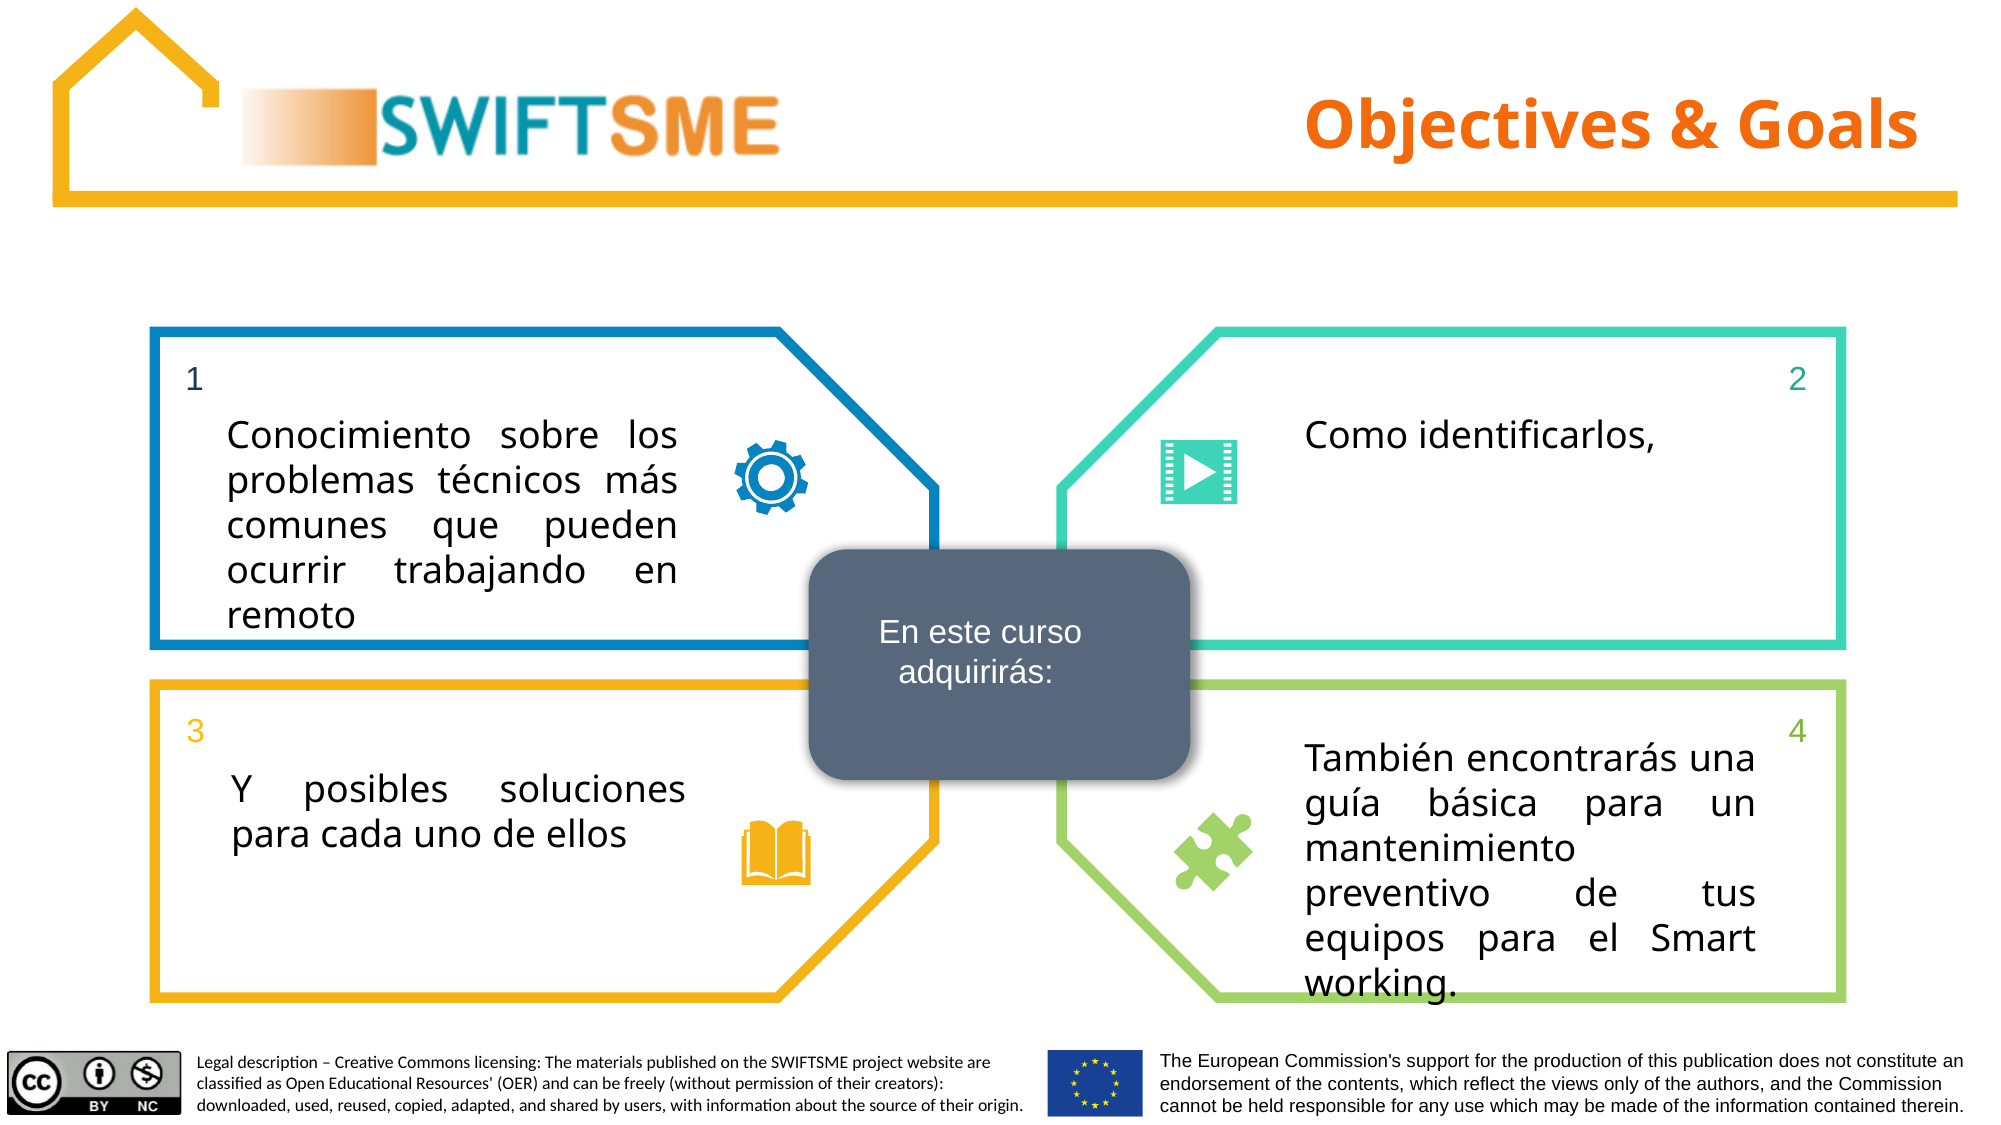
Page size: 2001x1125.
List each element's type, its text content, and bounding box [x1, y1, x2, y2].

text_box [807, 548, 1192, 782]
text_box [216, 698, 745, 864]
text_box 3 [171, 701, 216, 757]
text_box [1172, 811, 1255, 893]
picture [6, 1050, 182, 1115]
text_box También encontrarás una guía básica para un mantenimiento preventivo de tus equipos para el Smart working. [1289, 726, 1772, 1012]
text_box 4 [1607, 701, 1822, 757]
text_box [1060, 330, 1843, 646]
text_box Objectives & Goals [1288, 73, 1943, 169]
text_box 2 [1607, 349, 1822, 405]
text_box Legal description – Creative Commons licensing: The materials published on the SWIFTSME project website are classified as Open Educational Resources' (OER) and can be freely (without permission of their creators): downloaded, used, reused, copied, adapted, and shared by users, with information about the source of their origin. [181, 1043, 1048, 1123]
text_box [740, 819, 812, 887]
text_box [1060, 683, 1843, 999]
picture [227, 73, 795, 181]
text_box 1 [170, 349, 385, 405]
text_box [1288, 372, 1772, 465]
text_box The European Commission's support for the production of this publication does not constitute an endorsement of the contents, which reflect the views only of the authors, and the Commission cannot be held responsible for any use which may be made of the information contained therein. [1144, 1041, 2000, 1124]
picture [1047, 1050, 1148, 1117]
text_box [1160, 439, 1238, 505]
text_box [733, 438, 810, 517]
text_box En este curso adquirirás: [857, 603, 1104, 668]
text_box [153, 330, 936, 646]
text_box [153, 683, 936, 999]
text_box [211, 382, 694, 601]
